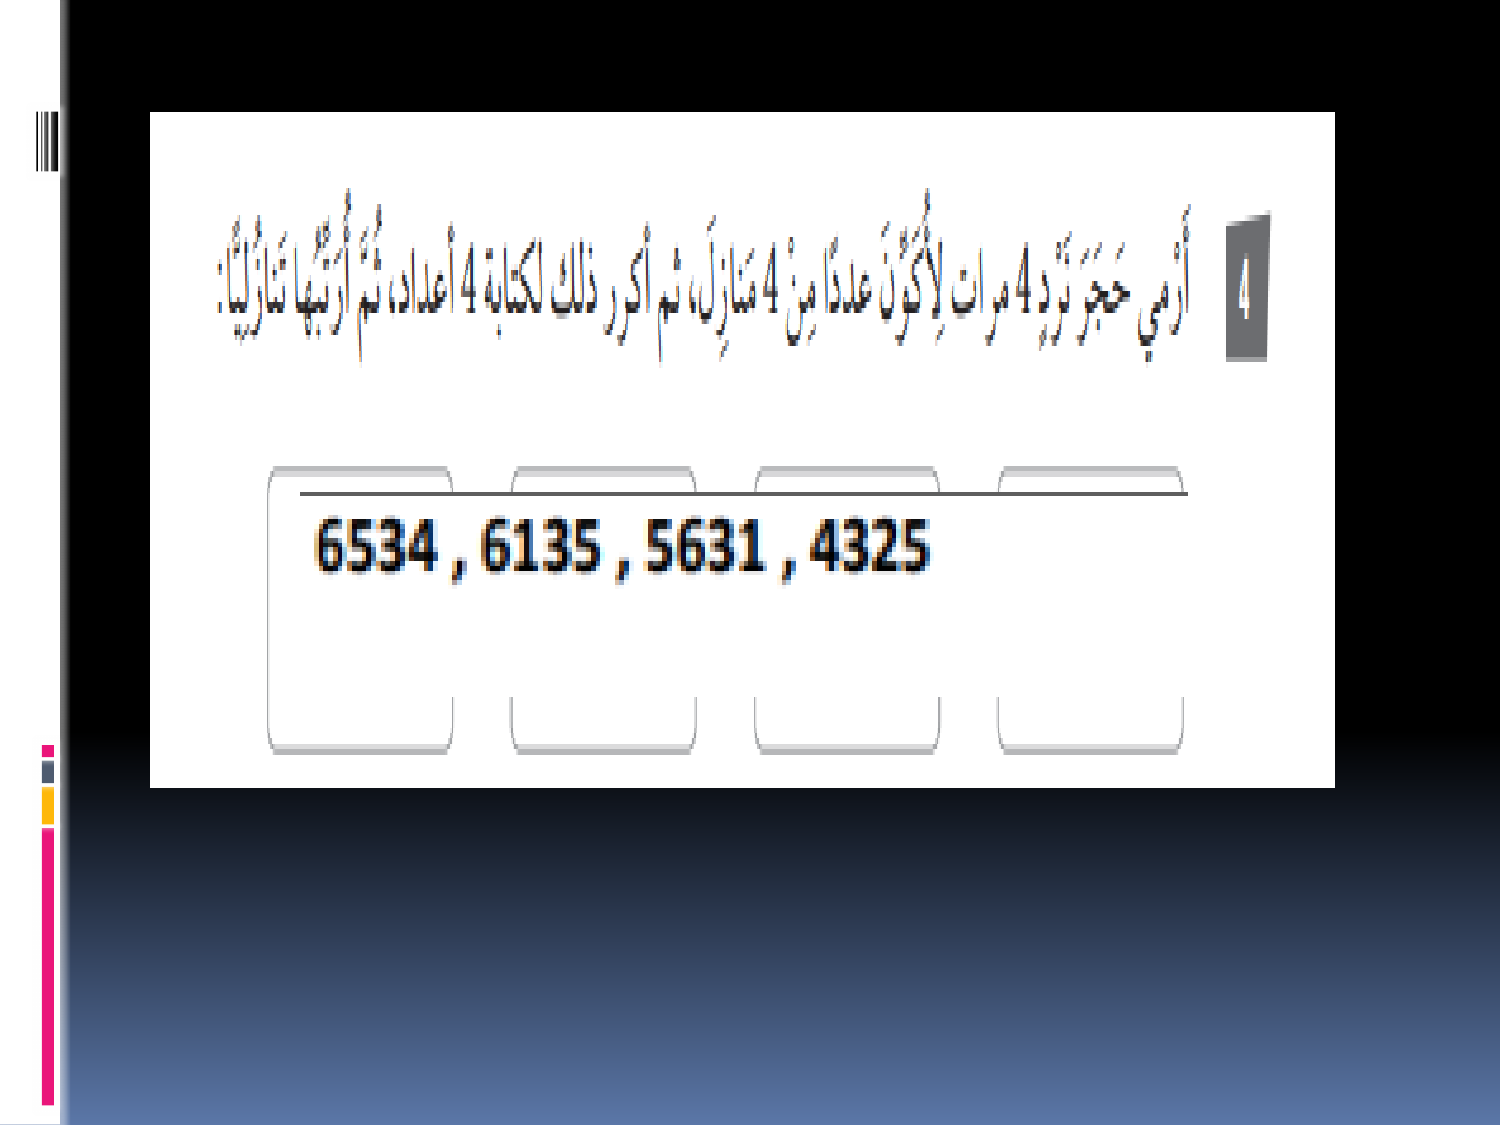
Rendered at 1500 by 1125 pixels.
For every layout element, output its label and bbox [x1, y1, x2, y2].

picture [299, 491, 1188, 698]
list [149, 111, 1335, 788]
